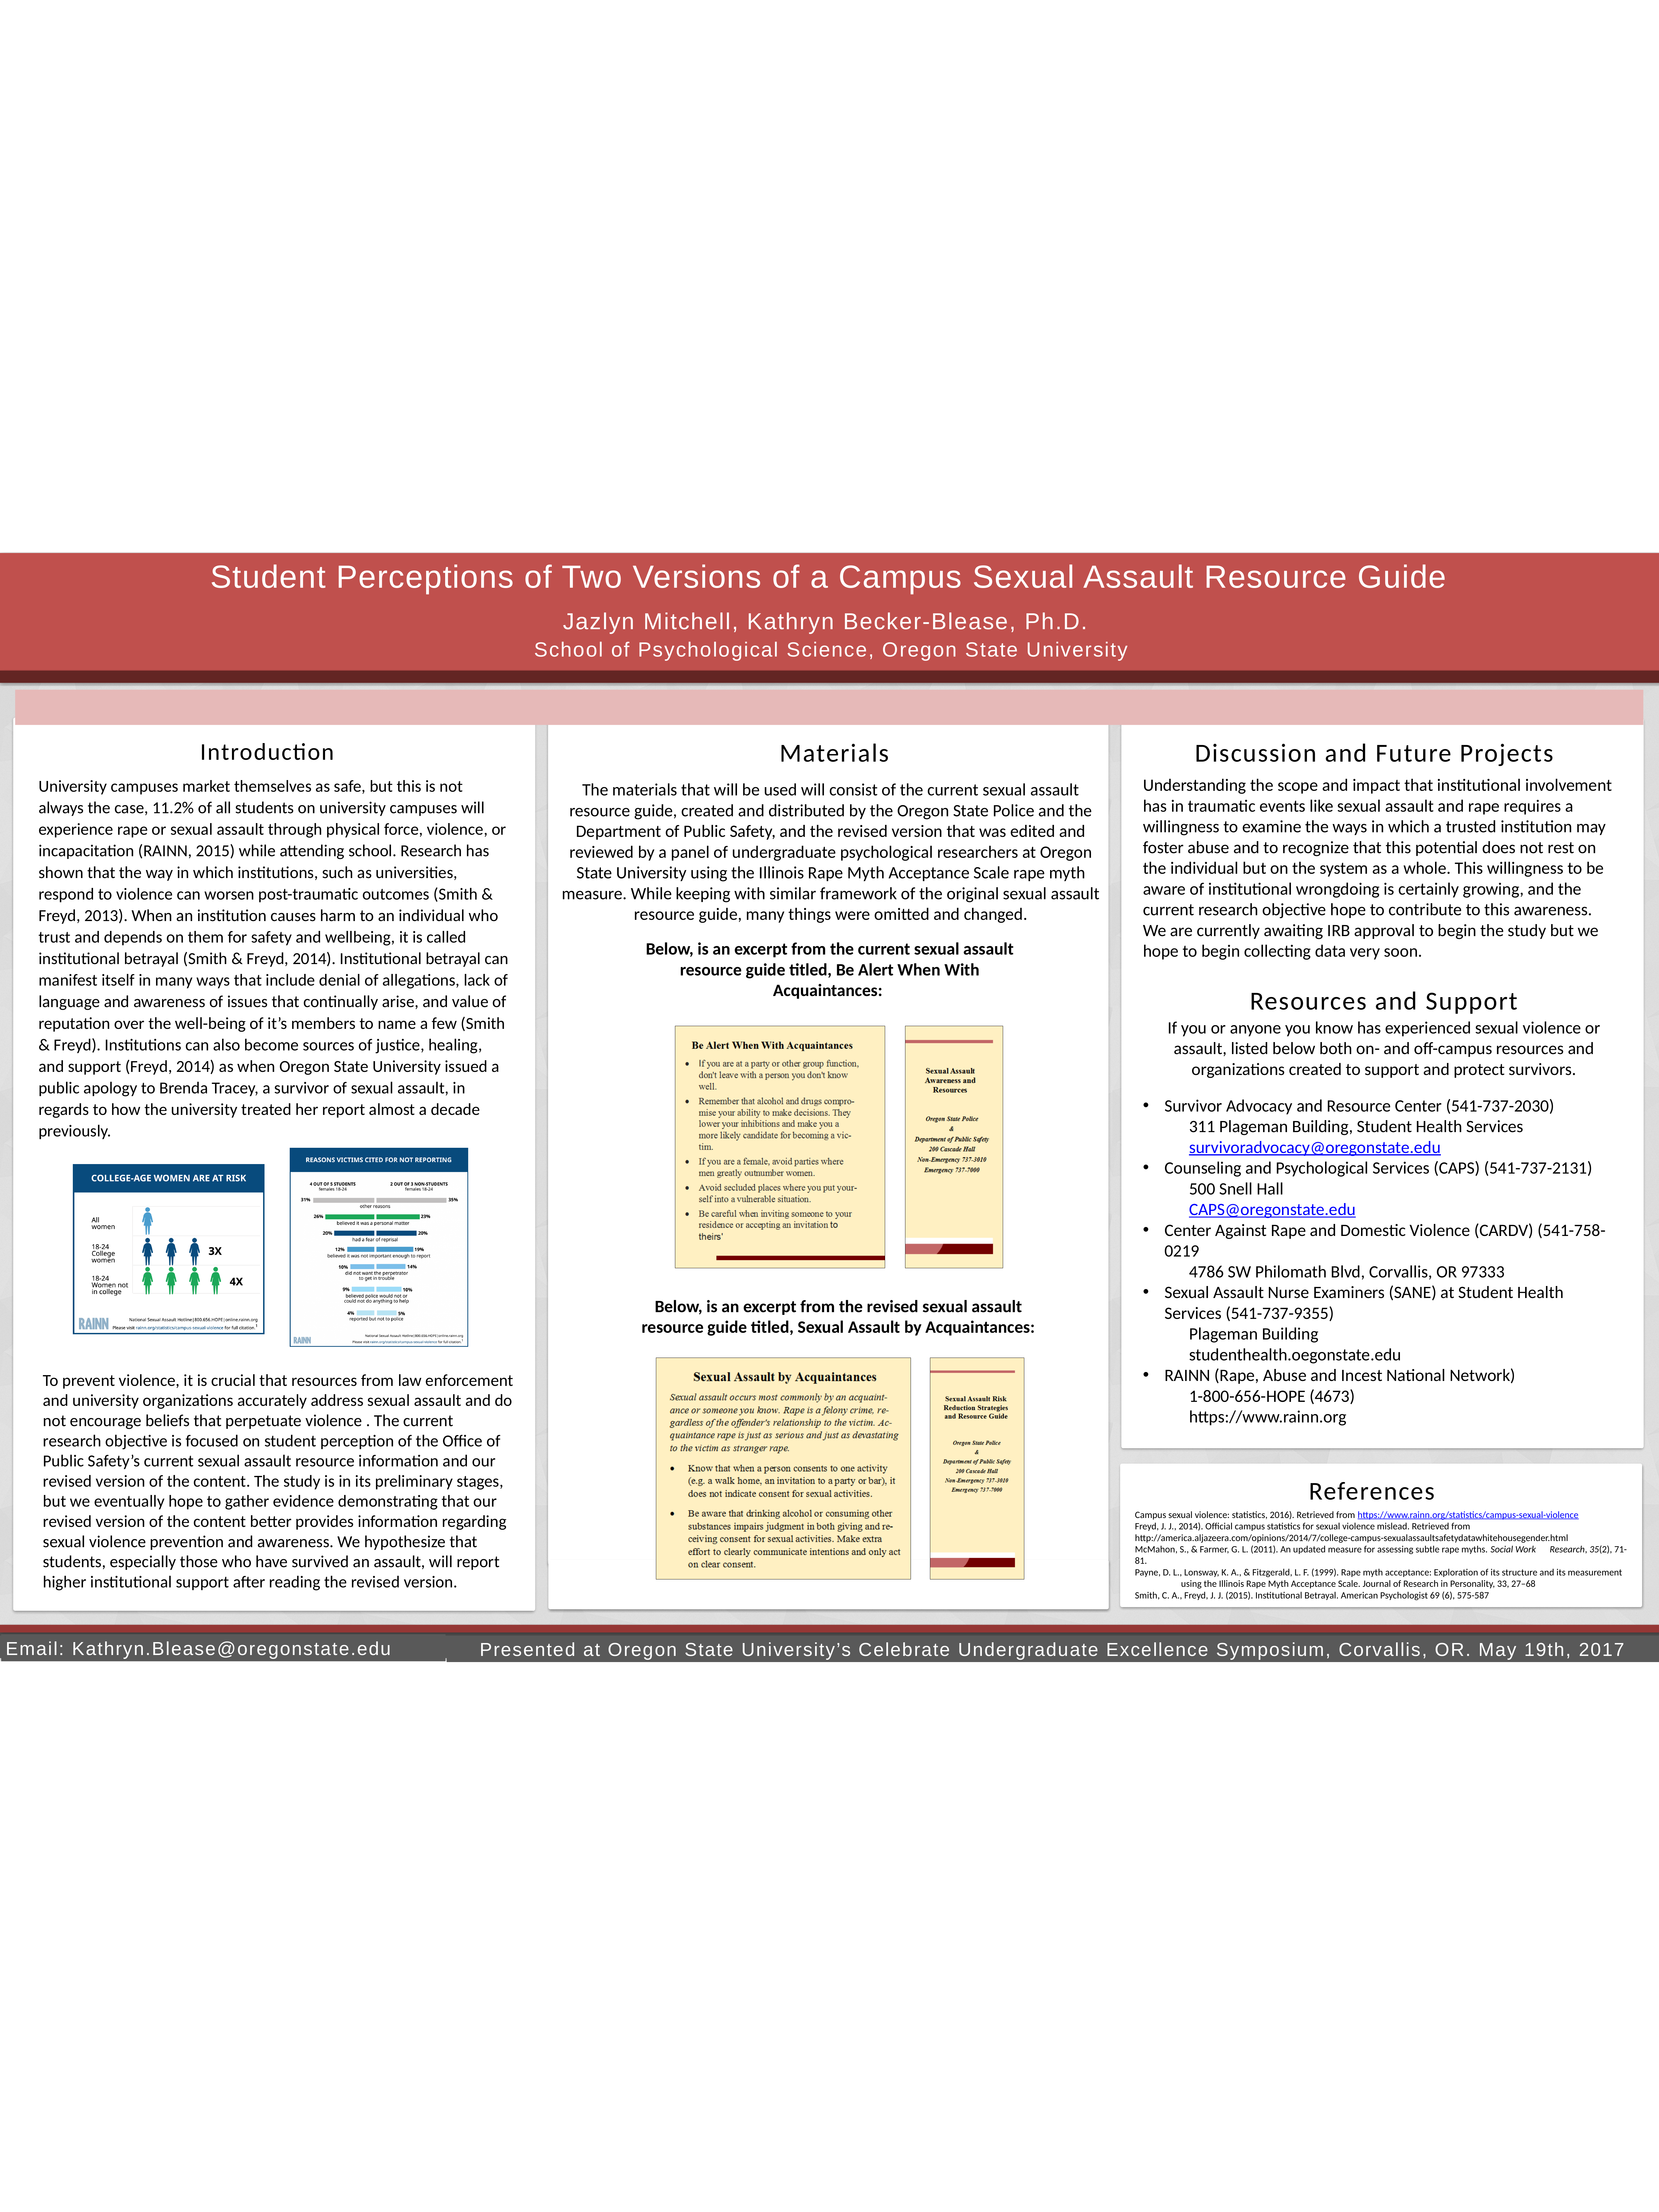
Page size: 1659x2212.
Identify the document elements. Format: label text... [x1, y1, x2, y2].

picture [290, 1147, 468, 1347]
picture [930, 1358, 1024, 1580]
picture [656, 1358, 911, 1580]
picture [905, 1026, 1003, 1268]
picture [73, 1164, 265, 1334]
picture [675, 1026, 885, 1268]
text_box Presented at Oregon State University’s Celebrate Undergraduate Excellence Symposium, Corvallis, OR. May 19th, 2017 [446, 1636, 1659, 1662]
text_box Student Perceptions of Two Versions of a Campus Sexual Assault Resource Guide [0, 554, 1659, 586]
text_box Email: Kathryn.Blease@oregonstate.edu [1, 1635, 445, 1661]
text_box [0, 586, 1659, 1631]
